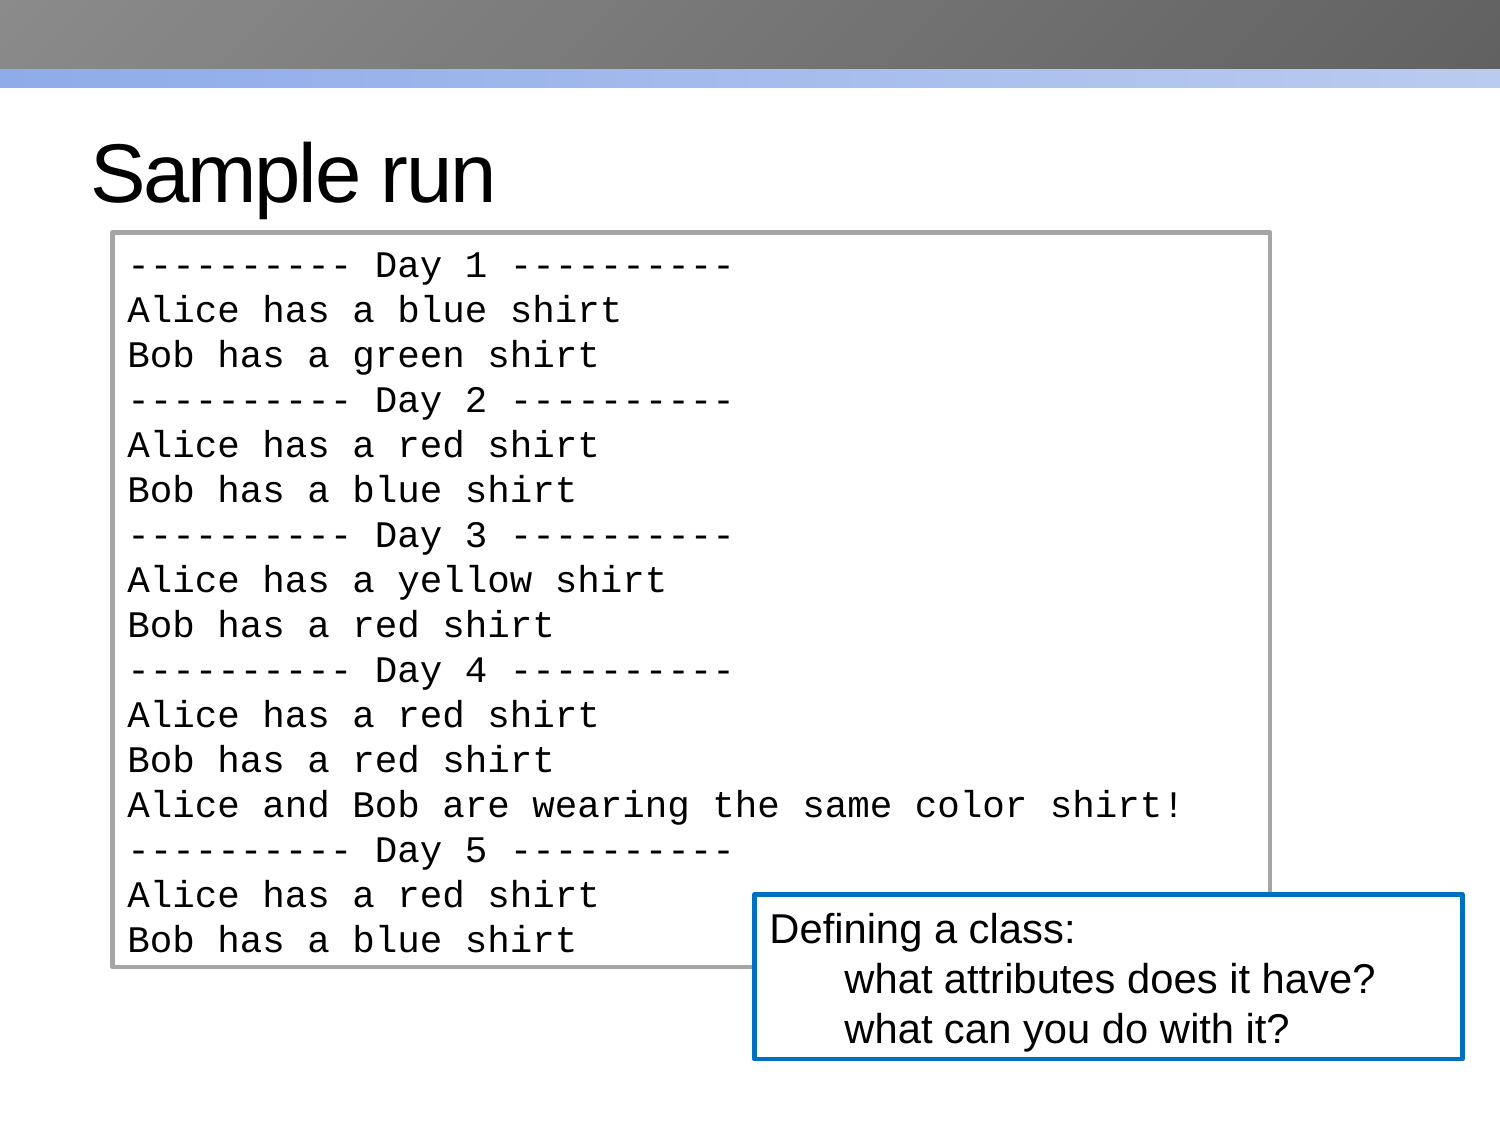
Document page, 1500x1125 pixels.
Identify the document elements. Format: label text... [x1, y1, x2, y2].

text_box Defining a class: what attributes does it have? what can you do with it? [752, 892, 1465, 1061]
text_box ---------- Day 1 ---------- Alice has a blue shirt Bob has a green shirt ---------- Day 2 ---------- Alice has a red shirt Bob has a blue shirt ---------- Day 3 ---------- Alice has a yellow shirt Bob has a red shirt ---------- Day 4 ---------- Alice has a red shirt Bob has a red shirt Alice and Bob are wearing the same color shirt! ---------- Day 5 ---------- Alice has a red shirt Bob has a blue shirt [110, 250, 1272, 969]
title Sample run [75, 87, 1425, 250]
